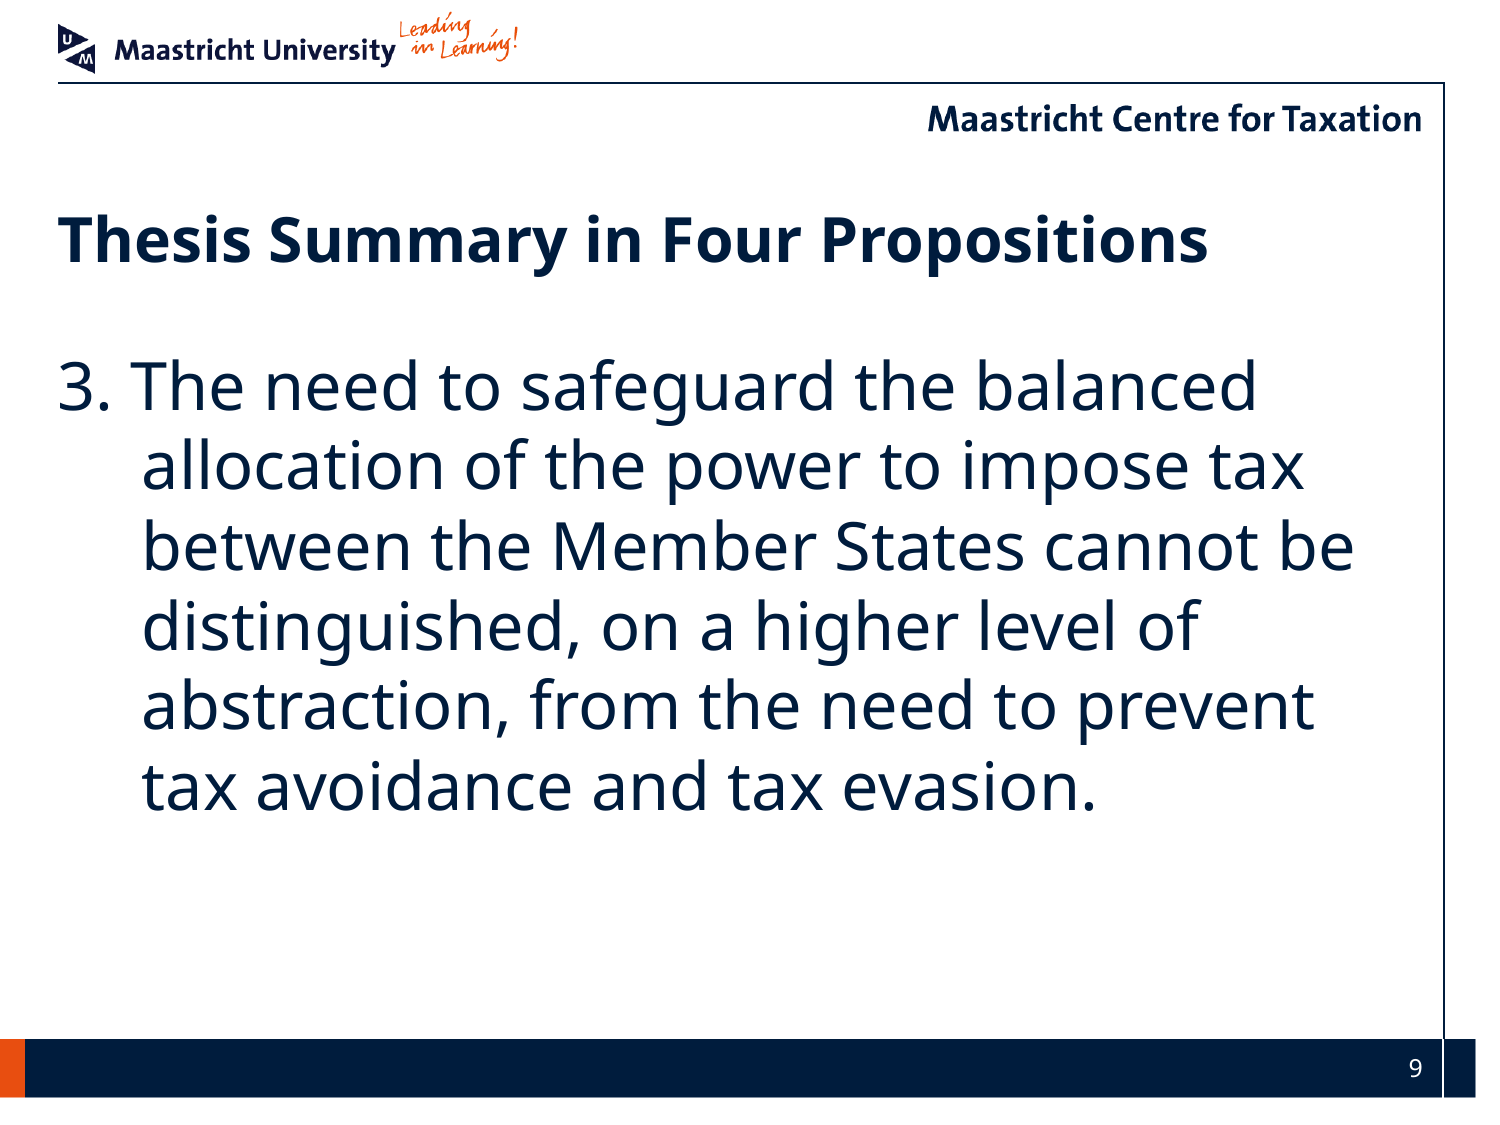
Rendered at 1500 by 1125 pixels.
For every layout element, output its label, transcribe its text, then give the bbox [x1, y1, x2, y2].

list 3. The need to safeguard the balanced allocation of the power to impose tax between the Member States cannot be distinguished, on a higher level of abstraction, from the need to prevent tax avoidance and tax evasion. [57, 343, 1425, 1019]
title Thesis Summary in Four Propositions [57, 200, 1425, 325]
picture [0, 0, 1500, 1125]
